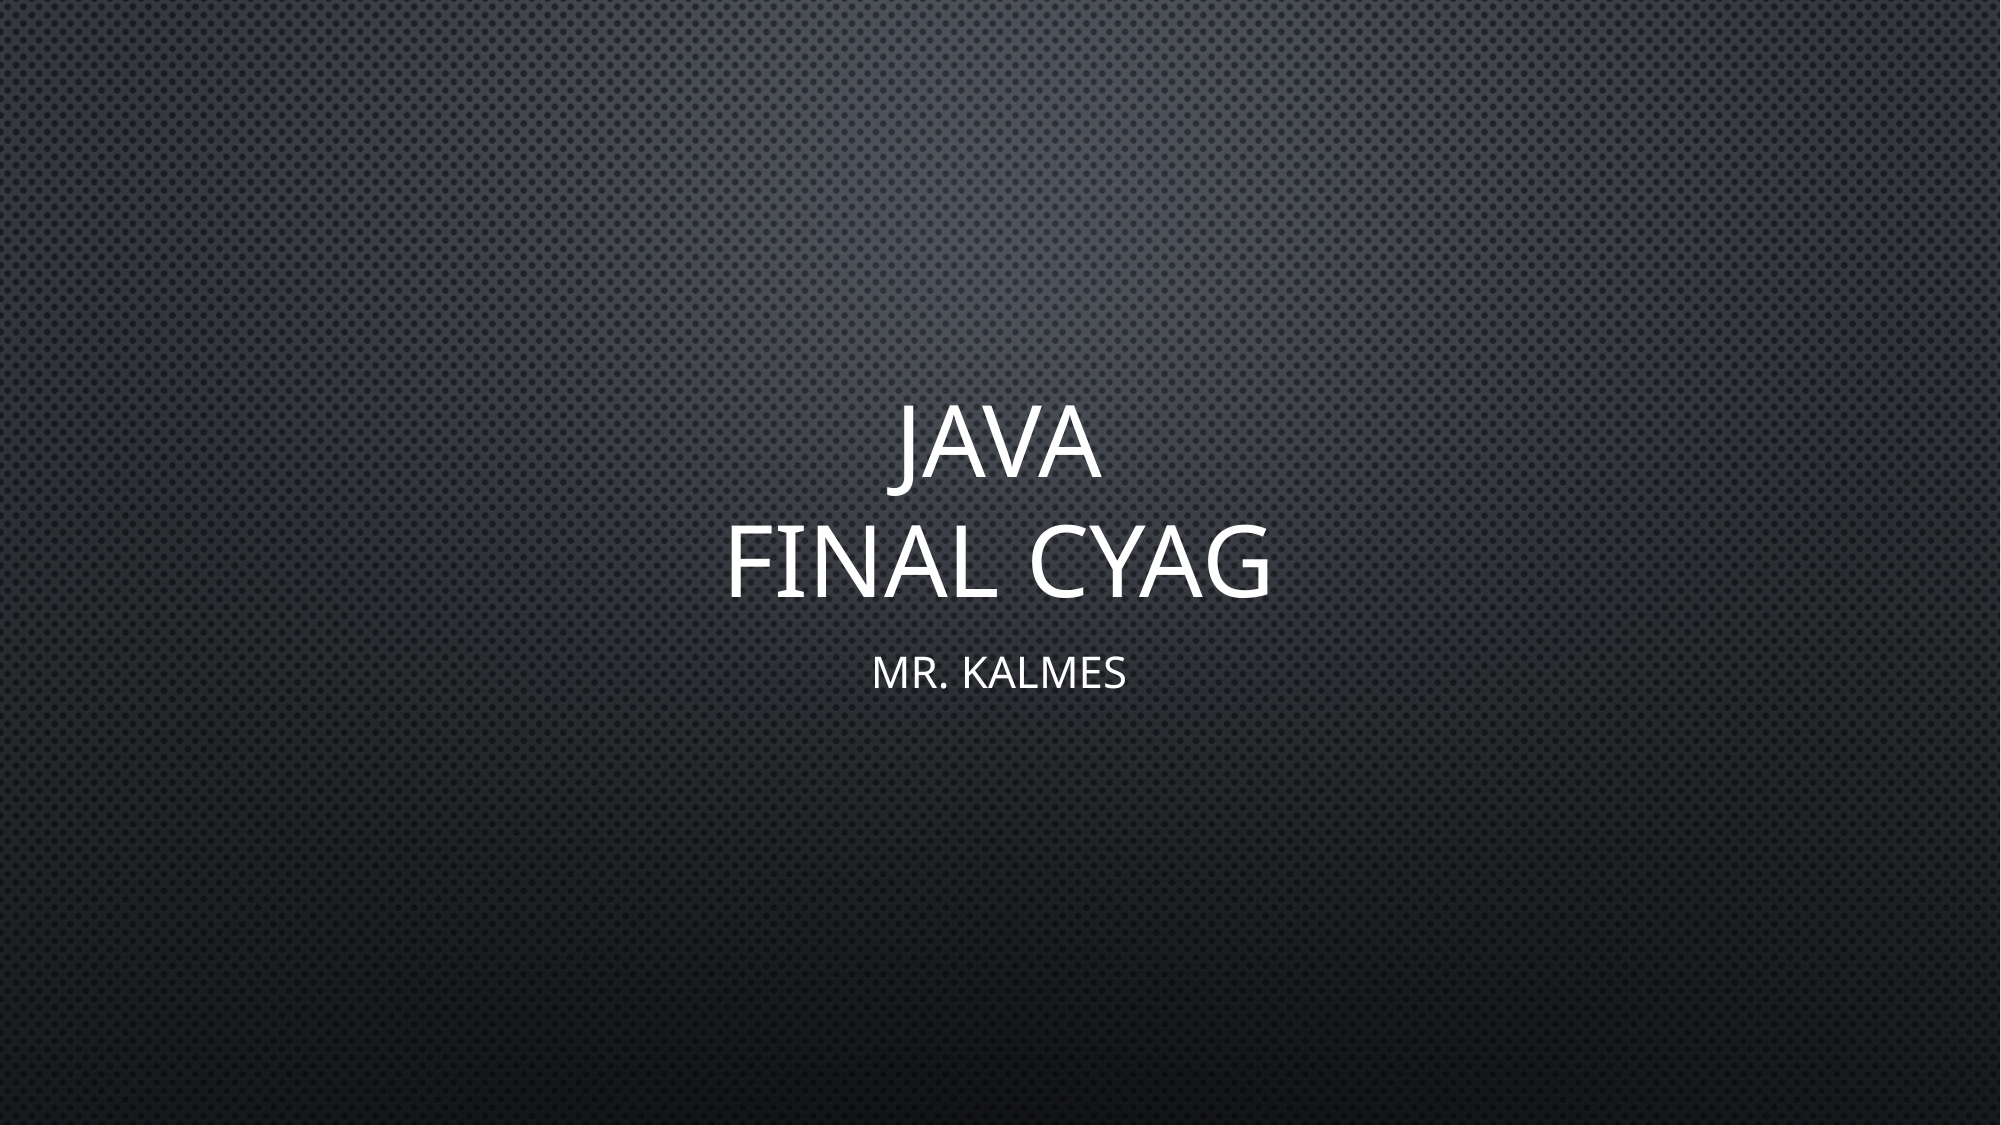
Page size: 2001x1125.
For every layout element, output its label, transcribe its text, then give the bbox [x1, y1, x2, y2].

title Java Final CYAG [287, 99, 1711, 625]
subtitle Mr. Kalmes [287, 637, 1711, 950]
